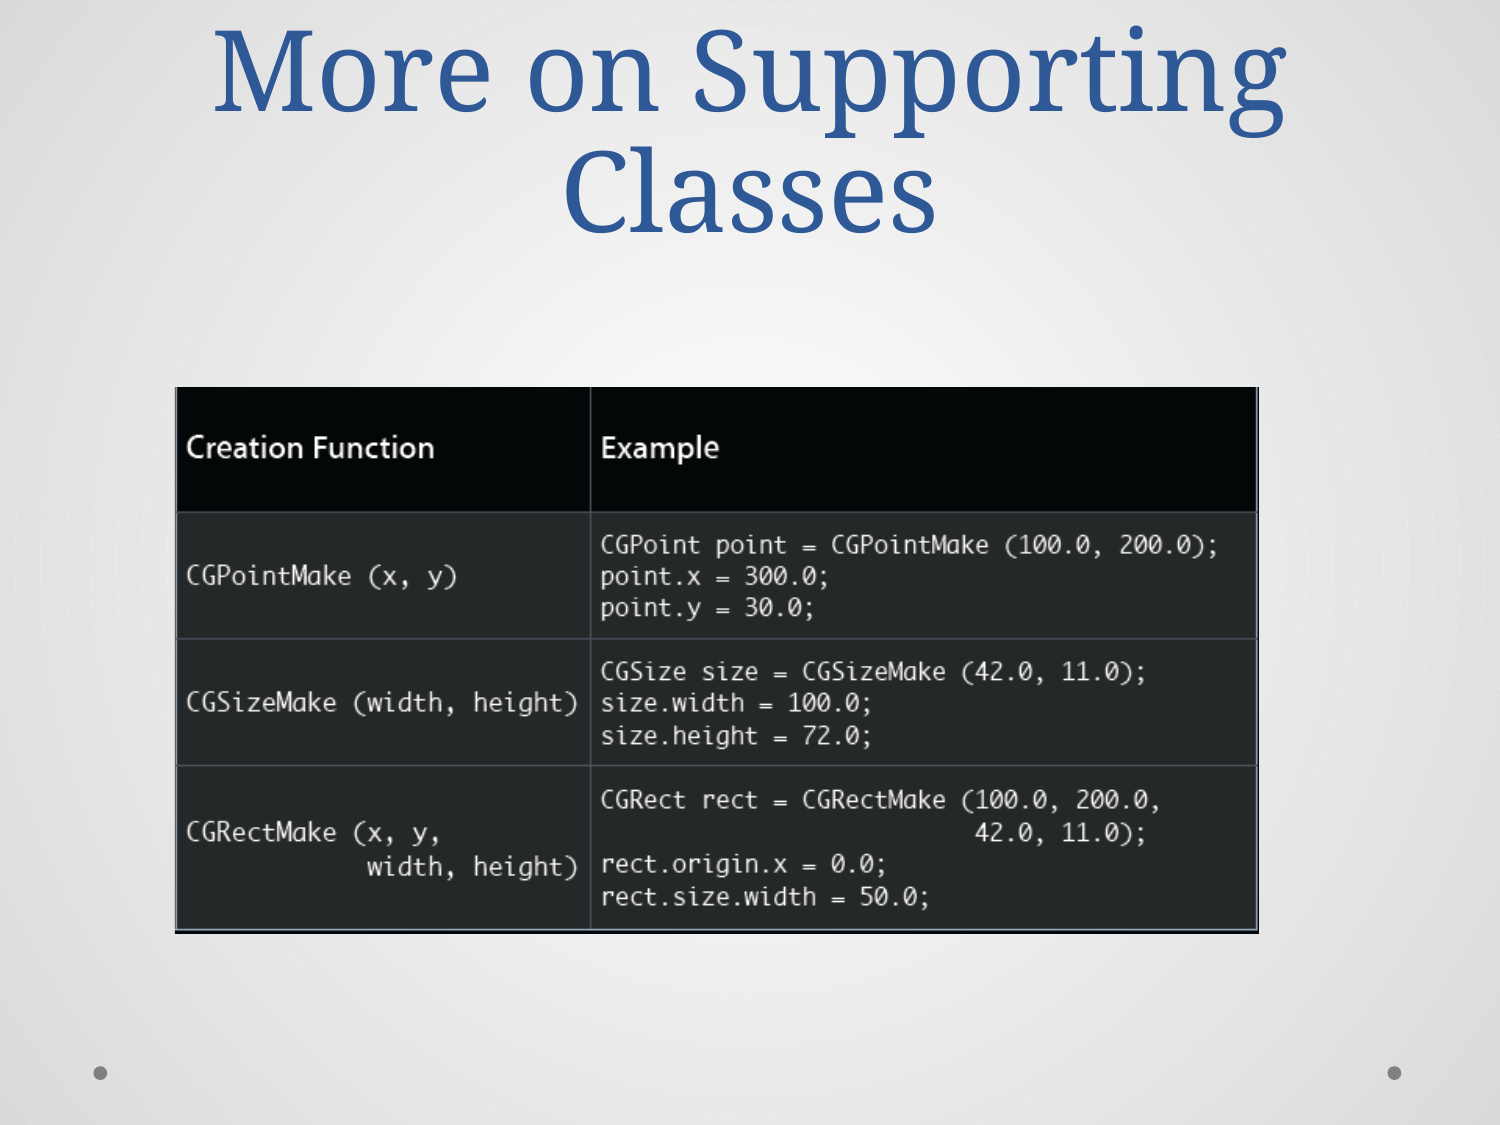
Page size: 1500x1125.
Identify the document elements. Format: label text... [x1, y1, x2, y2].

picture [174, 387, 1260, 935]
title More on Supporting Classes [75, 0, 1425, 263]
